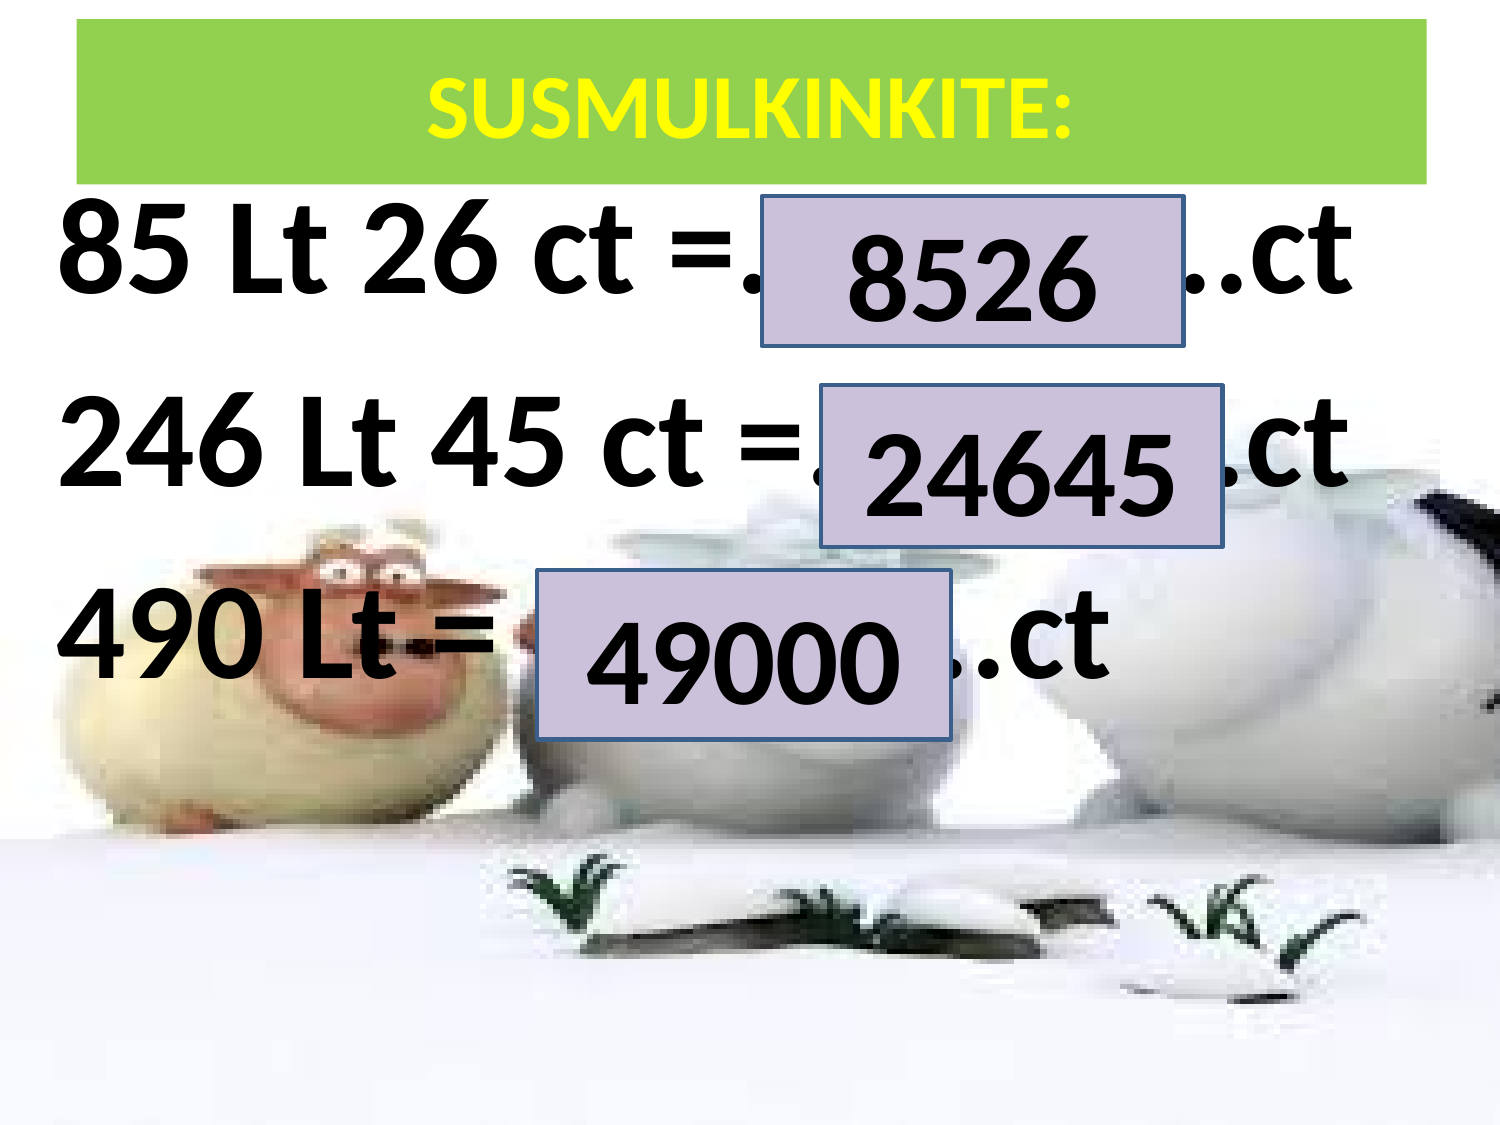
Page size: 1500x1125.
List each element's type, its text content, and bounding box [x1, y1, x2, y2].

title SUSMULKINKITE: [76, 19, 1427, 149]
picture [0, 0, 1500, 1125]
text_box 24645 [819, 383, 1225, 549]
list 85 Lt 26 ct =..............ct 246 Lt 45 ct =............ct 490 Lt = .............ct [41, 149, 1427, 892]
text_box 49000 [535, 568, 953, 742]
text_box 8526 [760, 194, 1186, 348]
